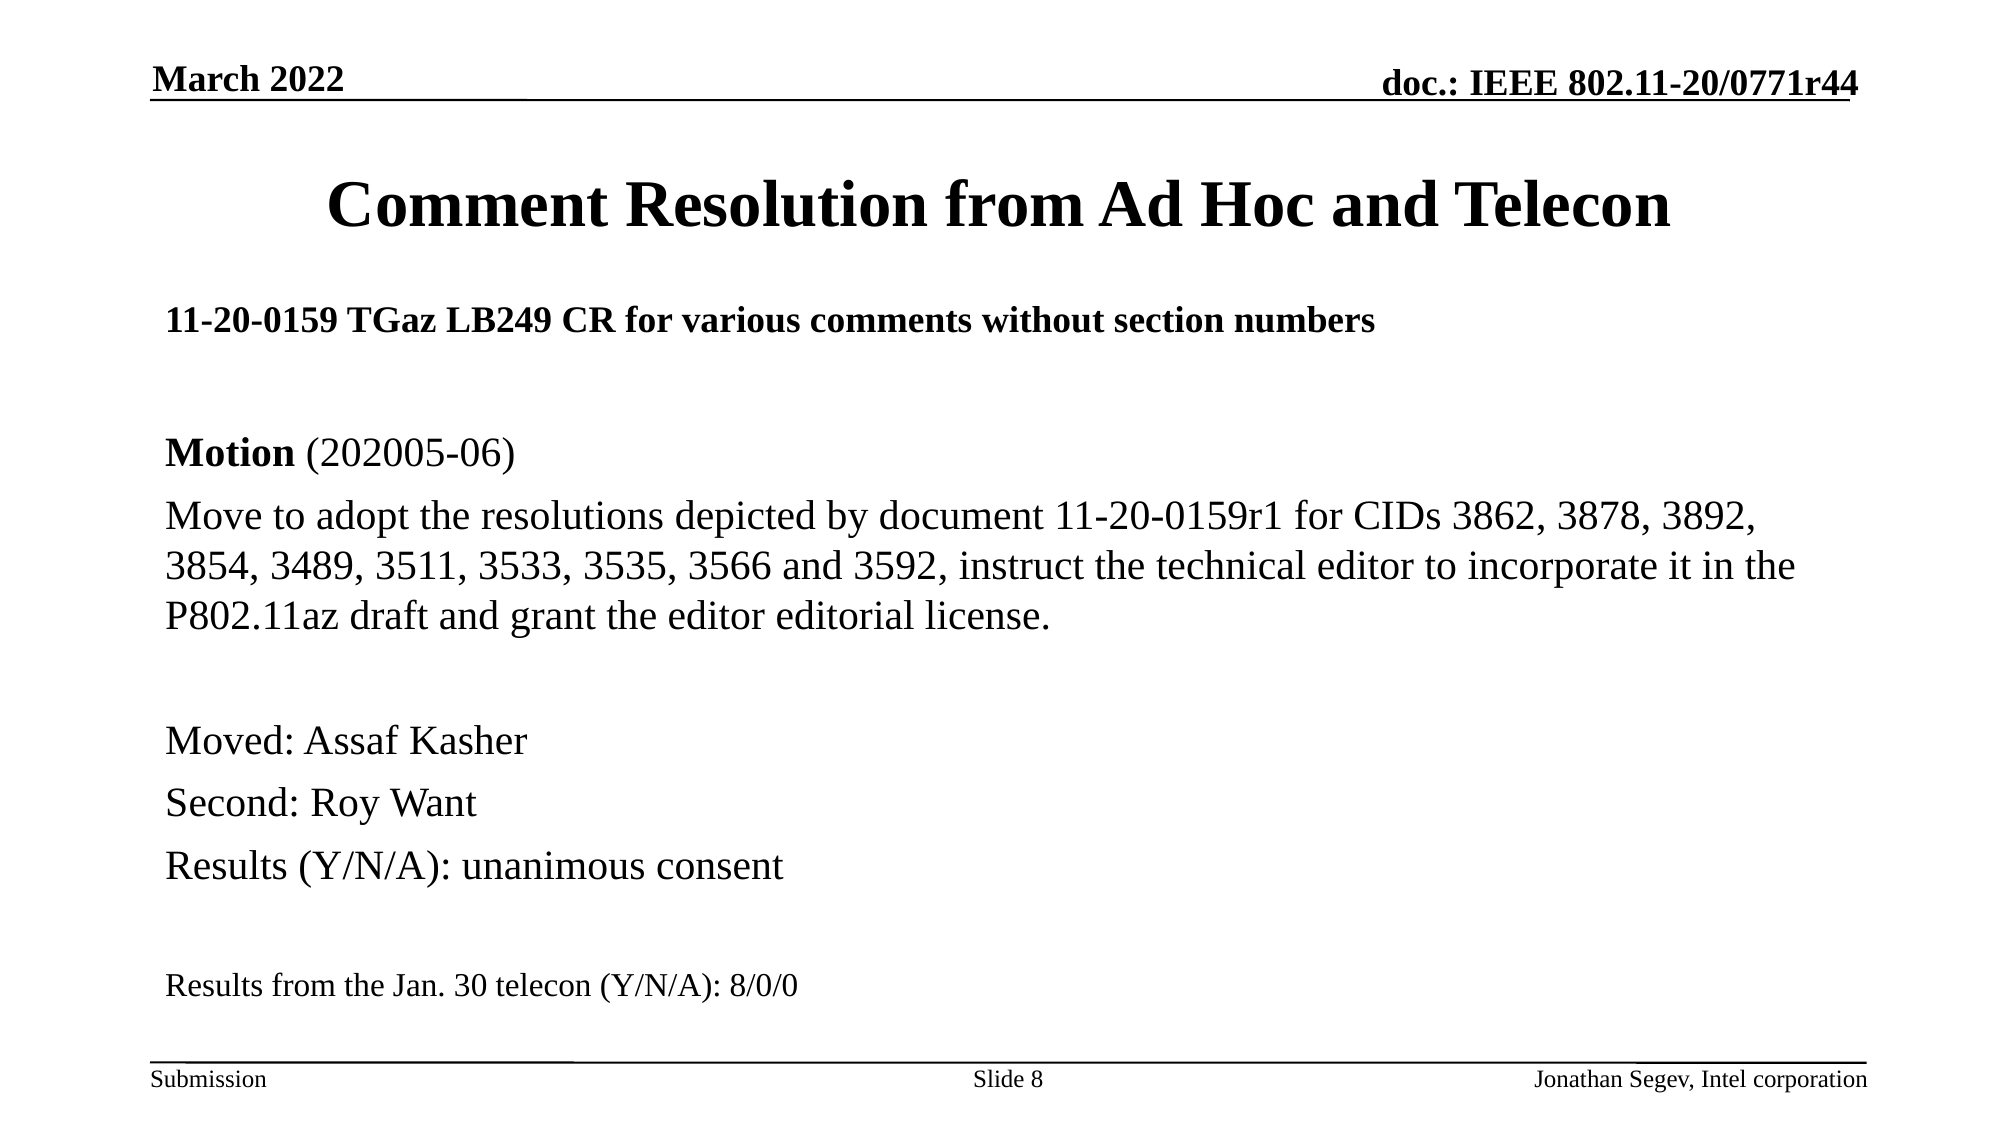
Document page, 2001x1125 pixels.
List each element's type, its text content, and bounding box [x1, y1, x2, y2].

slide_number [152, 54, 563, 100]
list 11-20-0159 TGaz LB249 CR for various comments without section numbers Motion (202005-06) Move to adopt the resolutions depicted by document 11-20-0159r1 for CIDs 3862, 3878, 3892, 3854, 3489, 3511, 3533, 3535, 3566 and 3592, instruct the technical editor to incorporate it in the P802.11az draft and grant the editor editorial license. Moved: Assaf Kasher Second: Roy Want Results (Y/N/A): unanimous consent Results from the Jan. 30 telecon (Y/N/A): 8/0/0 [149, 286, 1850, 1000]
slide_number Slide 8 [950, 1061, 1067, 1123]
title Comment Resolution from Ad Hoc and Telecon [149, 112, 1850, 286]
footer Jonathan Segev, Intel corporation [1171, 1061, 1869, 1093]
